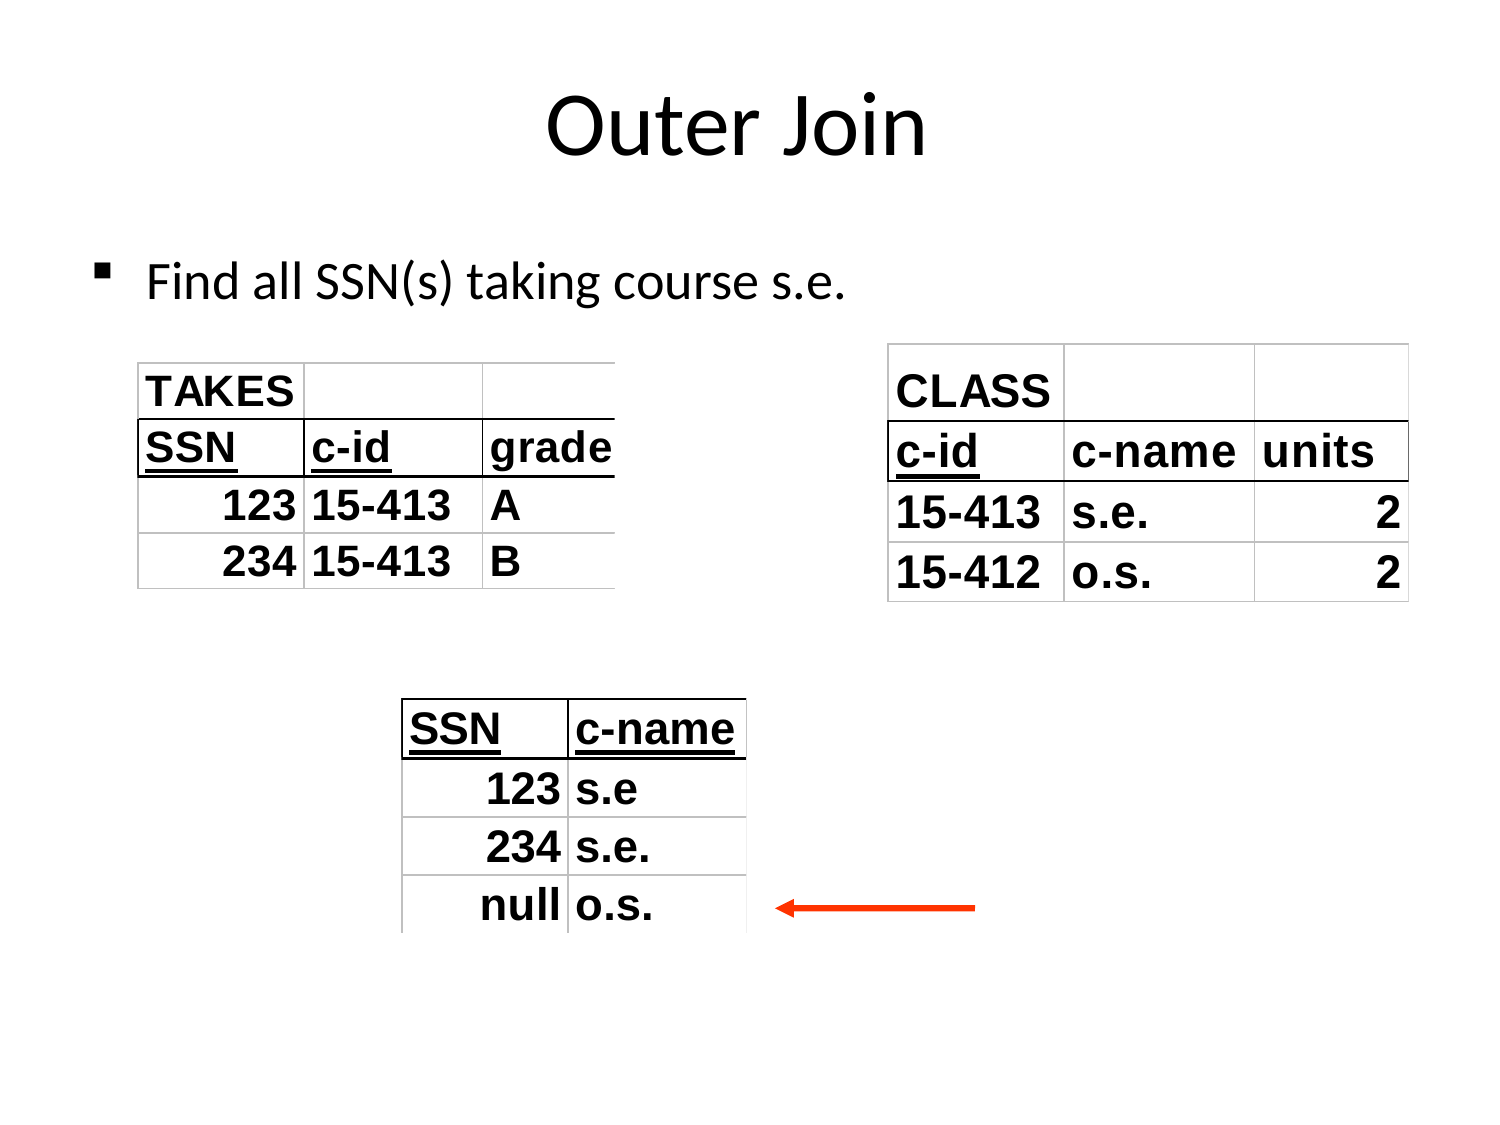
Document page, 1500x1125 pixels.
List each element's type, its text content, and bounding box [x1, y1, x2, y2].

text_box Find all SSN(s) taking course s.e. [74, 237, 1425, 980]
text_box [887, 343, 1411, 604]
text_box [137, 362, 617, 590]
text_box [401, 698, 748, 935]
text_box Outer Join [99, 24, 1375, 213]
